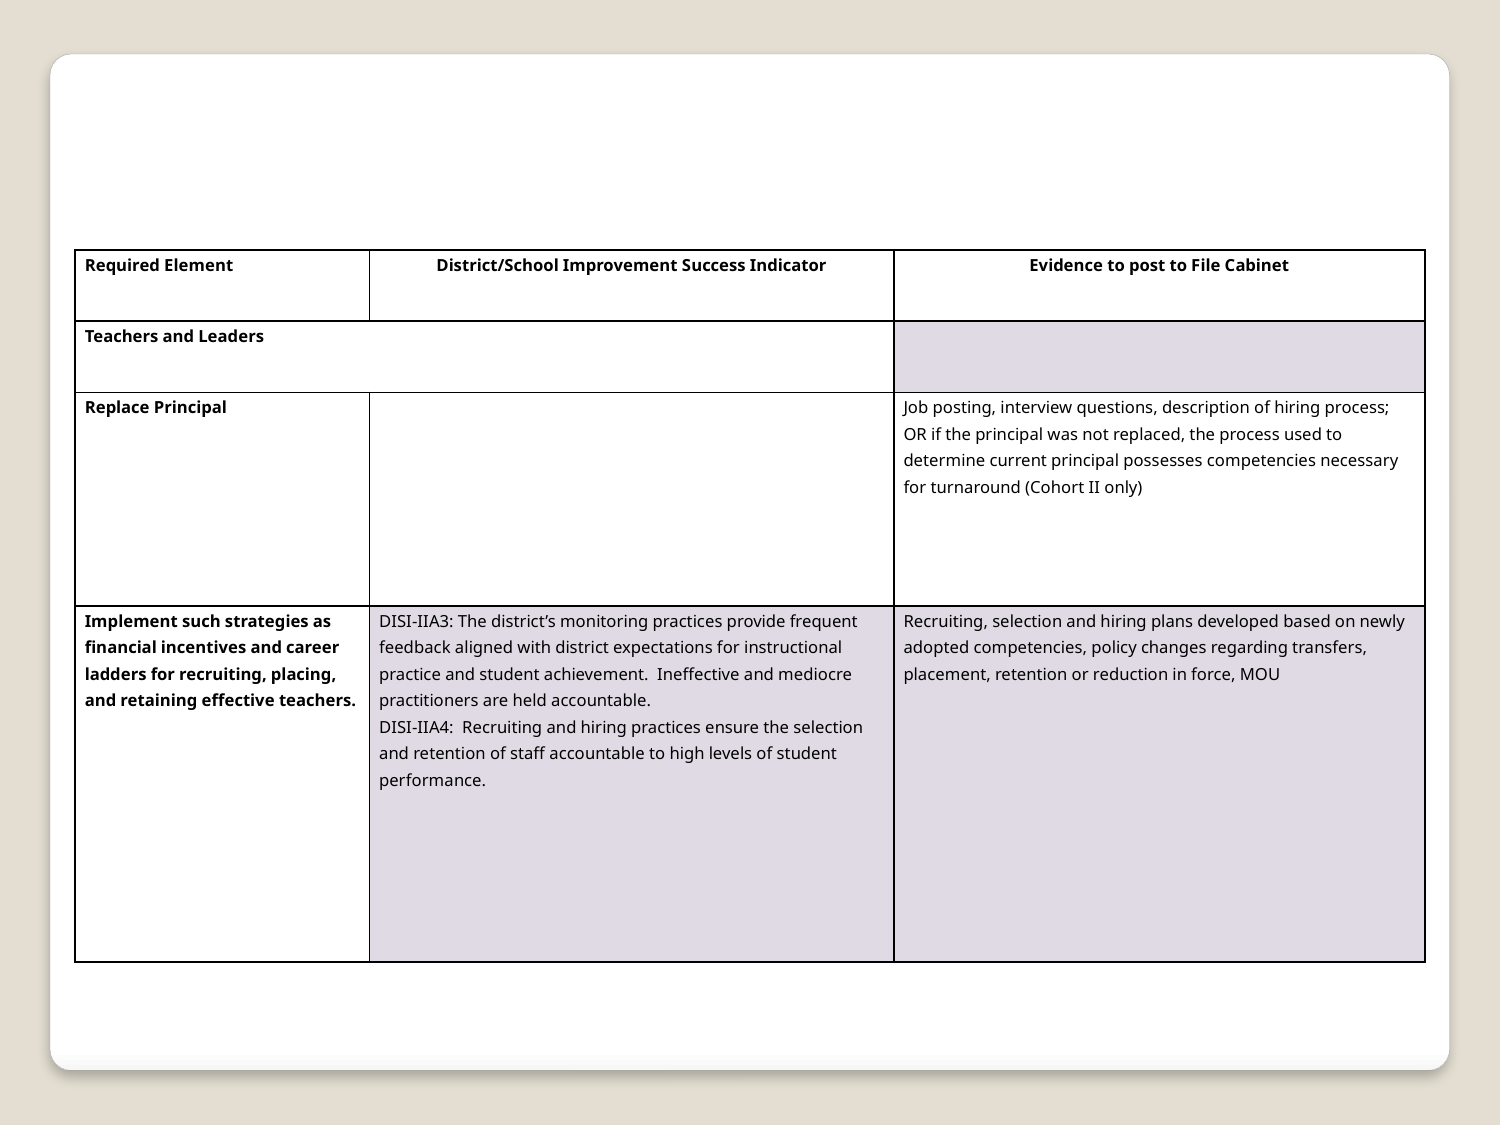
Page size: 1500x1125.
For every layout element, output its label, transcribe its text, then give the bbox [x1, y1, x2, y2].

table_cell Implement such strategies as financial incentives and career ladders for recruiting, placing, and retaining effective teachers. [76, 607, 369, 961]
table_header District/School Improvement Success Indicator [370, 251, 893, 320]
table_cell [370, 393, 893, 605]
table_cell Recruiting, selection and hiring plans developed based on newly adopted competencies, policy changes regarding transfers, placement, retention or reduction in force, MOU [895, 607, 1424, 961]
table_cell DISI-IIA3: The district’s monitoring practices provide frequent feedback aligned with district expectations for instructional practice and student achievement. Ineffective and mediocre practitioners are held accountable. DISI-IIA4: Recruiting and hiring practices ensure the selection and retention of staff accountable to high levels of student performance. [370, 607, 893, 961]
table_header Required Element [76, 251, 369, 320]
table_cell Replace Principal [76, 393, 369, 605]
table_header Evidence to post to File Cabinet [895, 251, 1424, 320]
table_cell Teachers and Leaders [76, 322, 893, 392]
table_cell [895, 322, 1424, 392]
table_cell Job posting, interview questions, description of hiring process; OR if the principal was not replaced, the process used to determine current principal possesses competencies necessary for turnaround (Cohort II only) [895, 393, 1424, 605]
